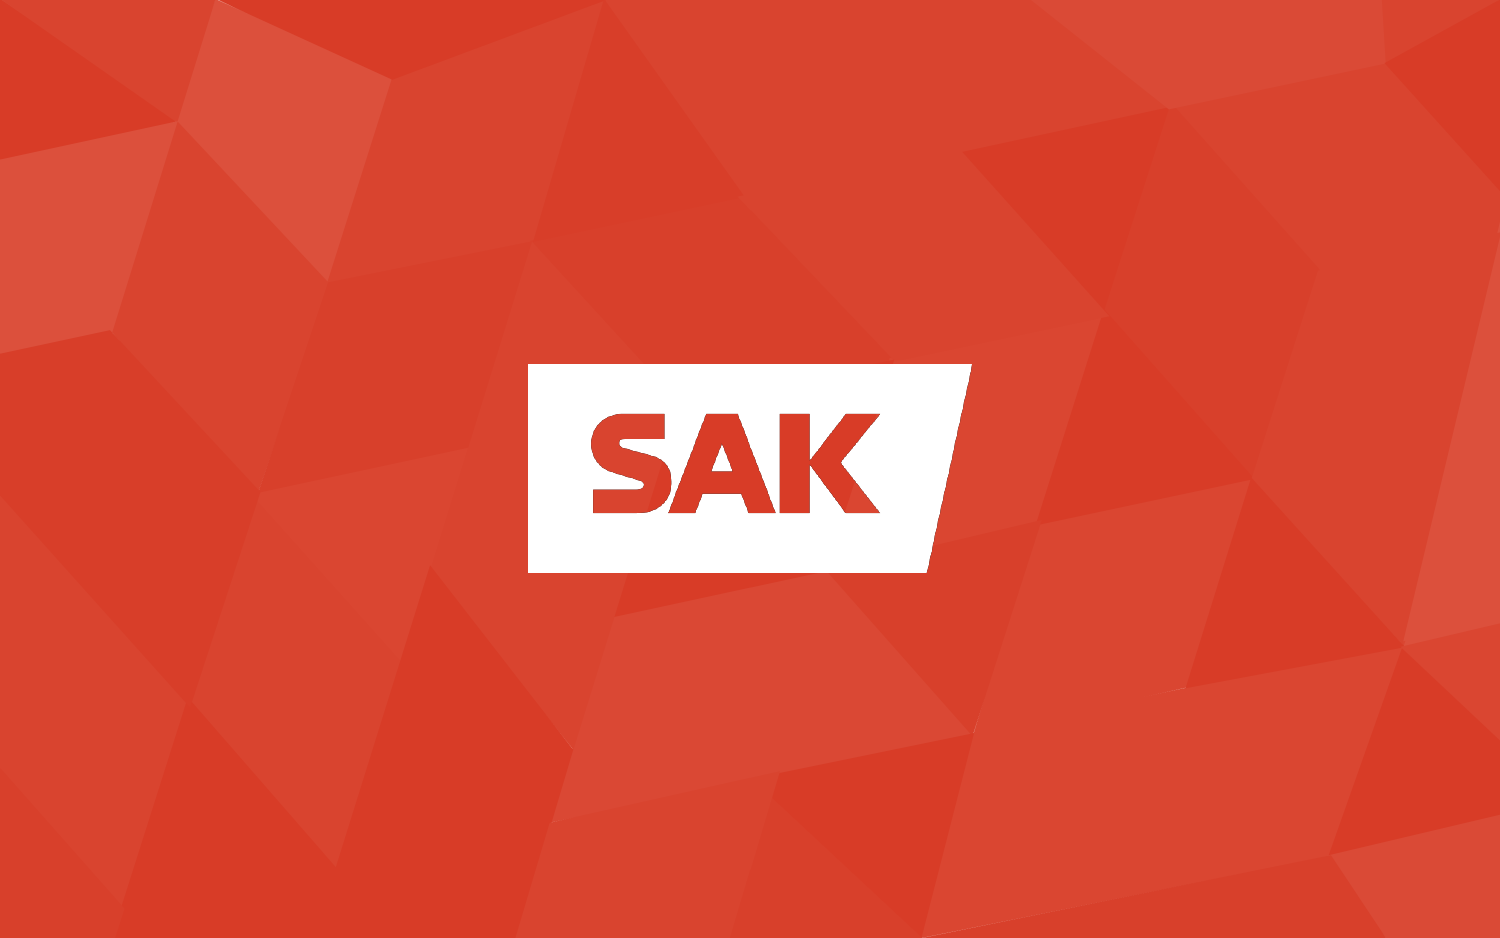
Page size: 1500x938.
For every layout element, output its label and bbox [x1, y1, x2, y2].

picture [0, 0, 1500, 938]
text_box [495, 335, 1005, 602]
